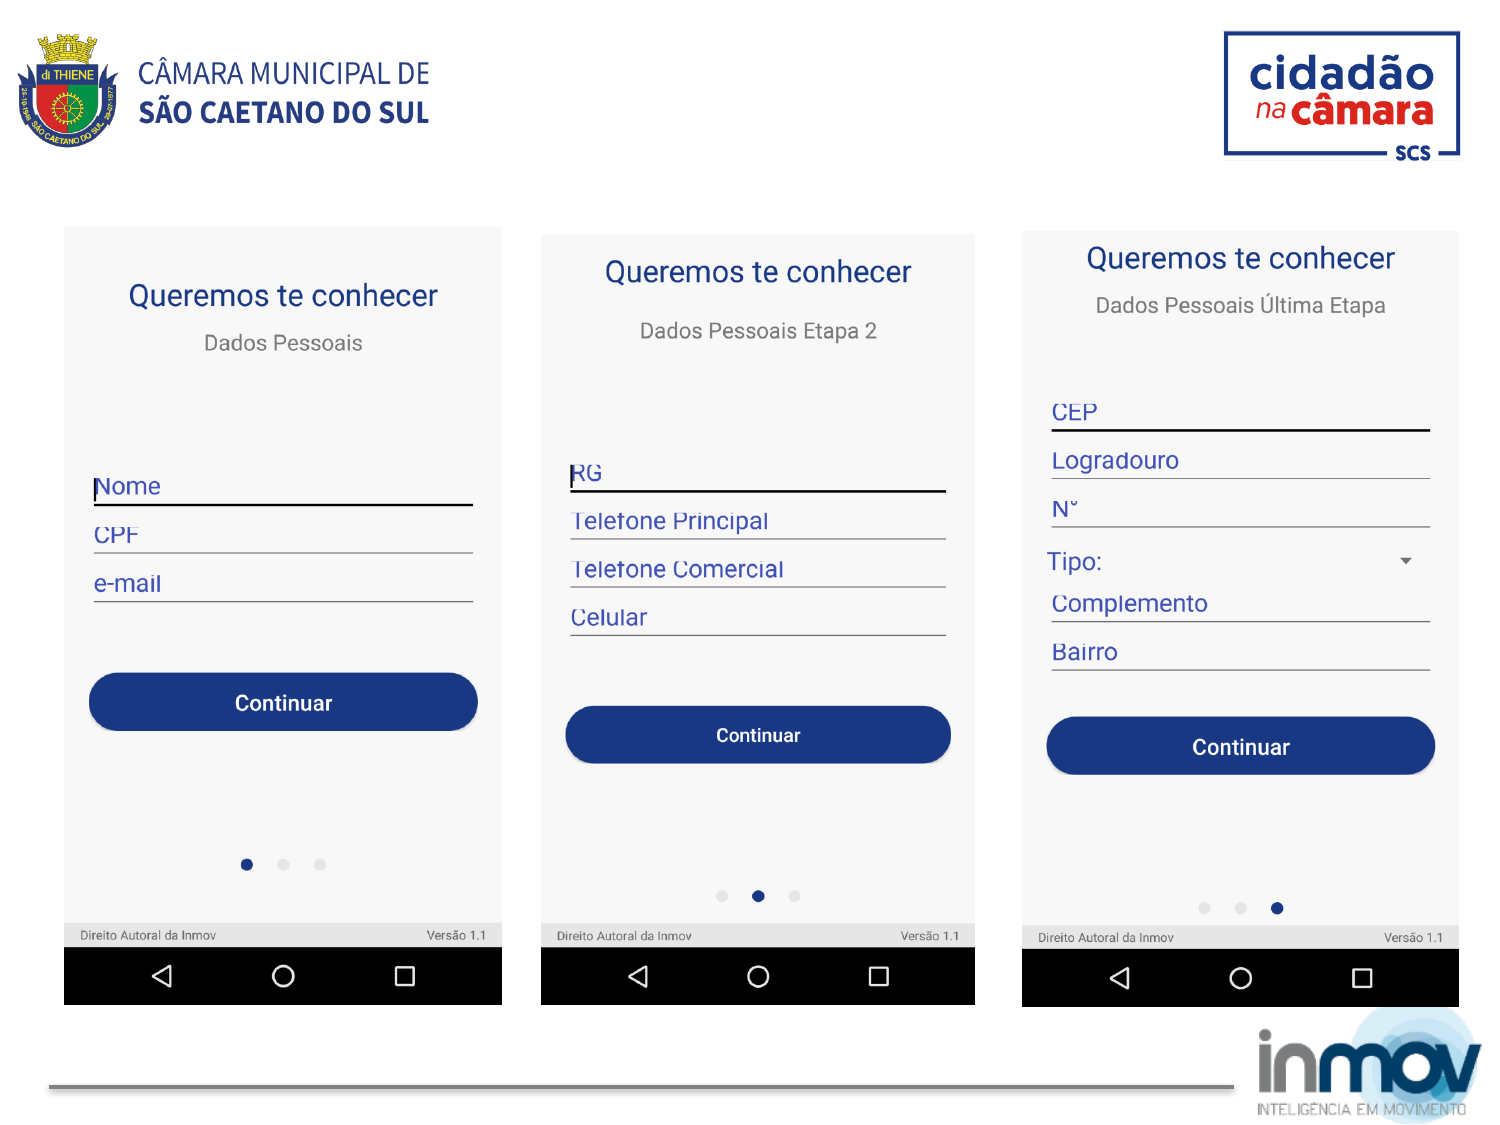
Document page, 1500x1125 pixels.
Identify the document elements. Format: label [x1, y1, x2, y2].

picture [17, 30, 429, 149]
picture [540, 234, 975, 1006]
picture [1022, 231, 1483, 1125]
list [64, 227, 503, 1006]
picture [1222, 30, 1461, 161]
